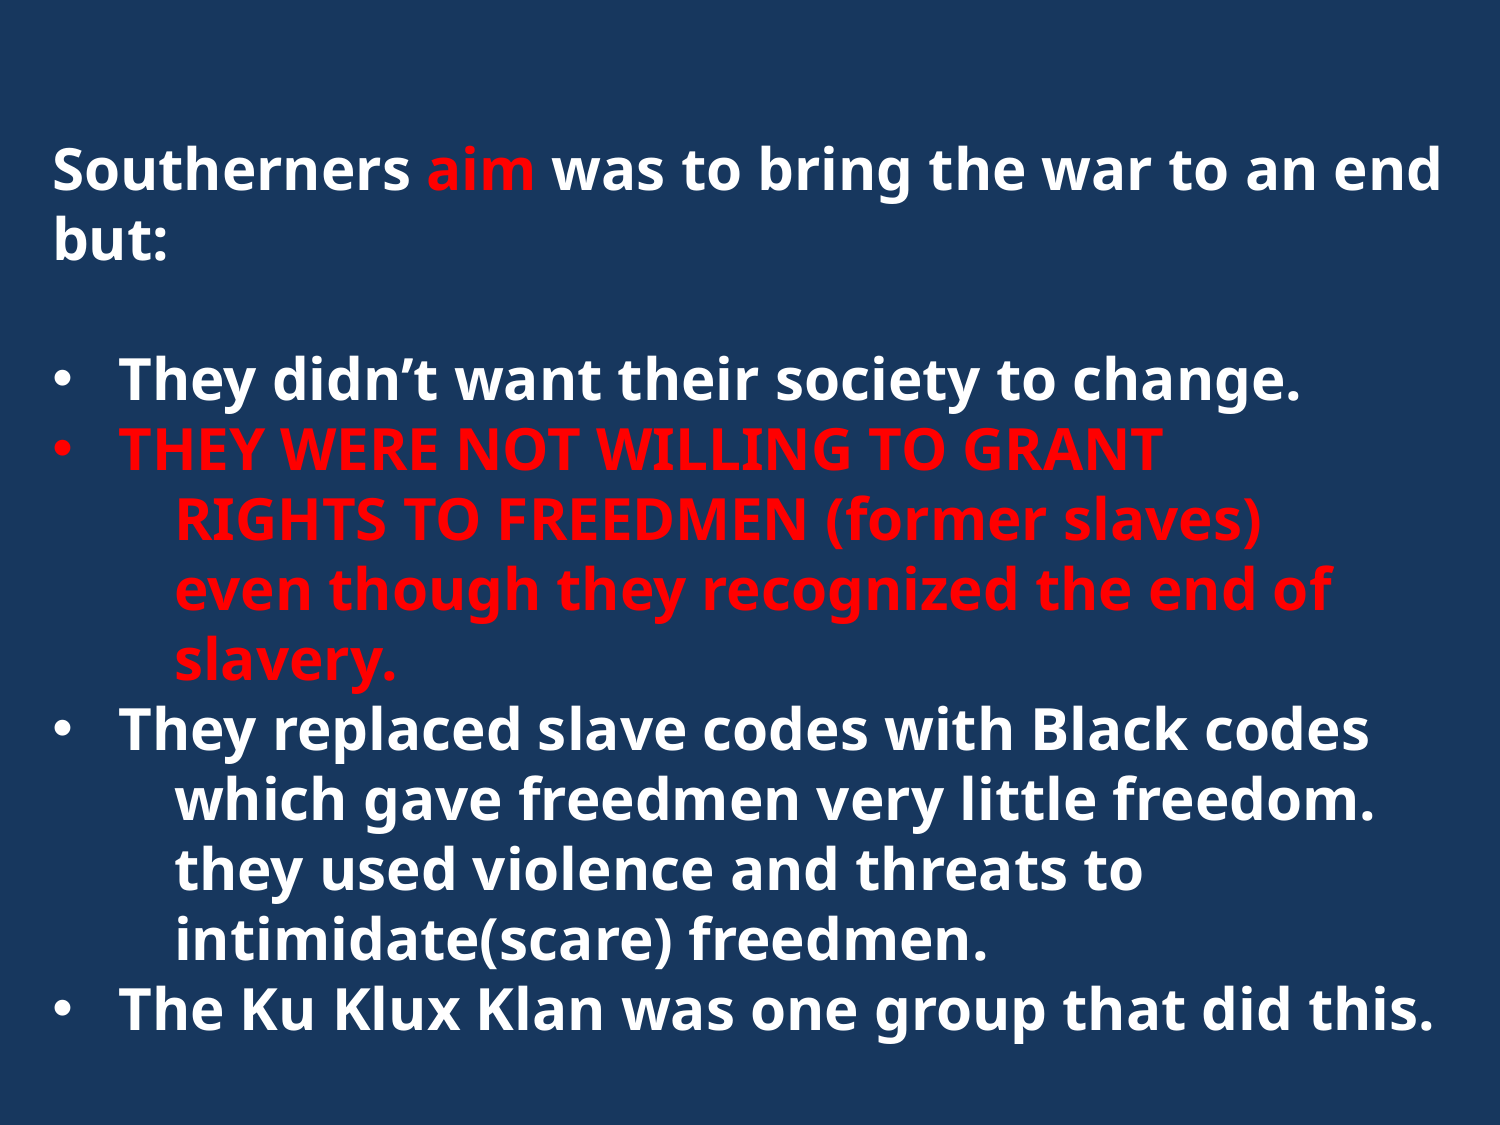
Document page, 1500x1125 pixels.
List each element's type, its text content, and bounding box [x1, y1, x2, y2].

text_box Southerners aim was to bring the war to an end but: They didn’t want their society to change. THEY WERE NOT WILLING TO GRANT RIGHTS TO FREEDMEN (former slaves) even though they recognized the end of slavery. They replaced slave codes with Black codes which gave freedmen very little freedom. they used violence and threats to intimidate(scare) freedmen. The Ku Klux Klan was one group that did this. [37, 125, 1500, 1050]
